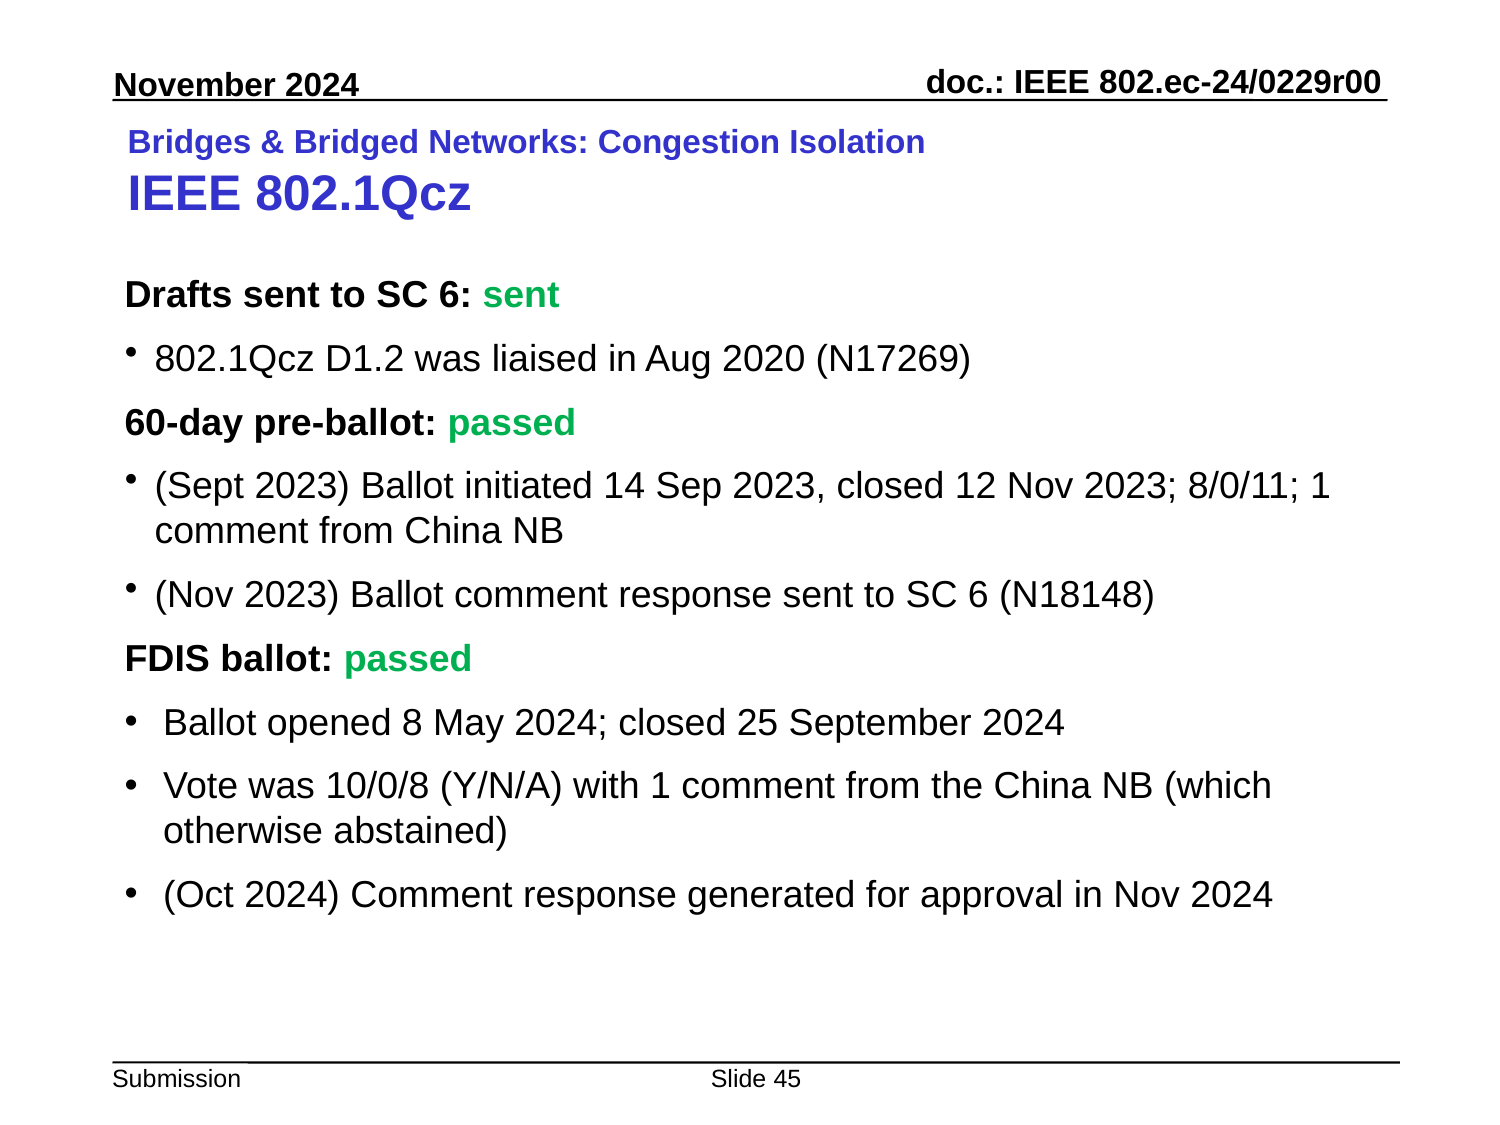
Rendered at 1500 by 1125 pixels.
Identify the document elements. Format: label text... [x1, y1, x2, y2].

slide_number Slide 45 [709, 1061, 803, 1093]
list Drafts sent to SC 6: sent 802.1Qcz D1.2 was liaised in Aug 2020 (N17269) 60-day pre-ballot: passed (Sept 2023) Ballot initiated 14 Sep 2023, closed 12 Nov 2023; 8/0/11; 1 comment from China NB (Nov 2023) Ballot comment response sent to SC 6 (N18148) FDIS ballot: passed Ballot opened 8 May 2024; closed 25 September 2024 Vote was 10/0/8 (Y/N/A) with 1 comment from the China NB (which otherwise abstained) (Oct 2024) Comment response generated for approval in Nov 2024 [109, 262, 1385, 938]
title Bridges & Bridged Networks: Congestion Isolation IEEE 802.1Qcz [112, 112, 1388, 288]
